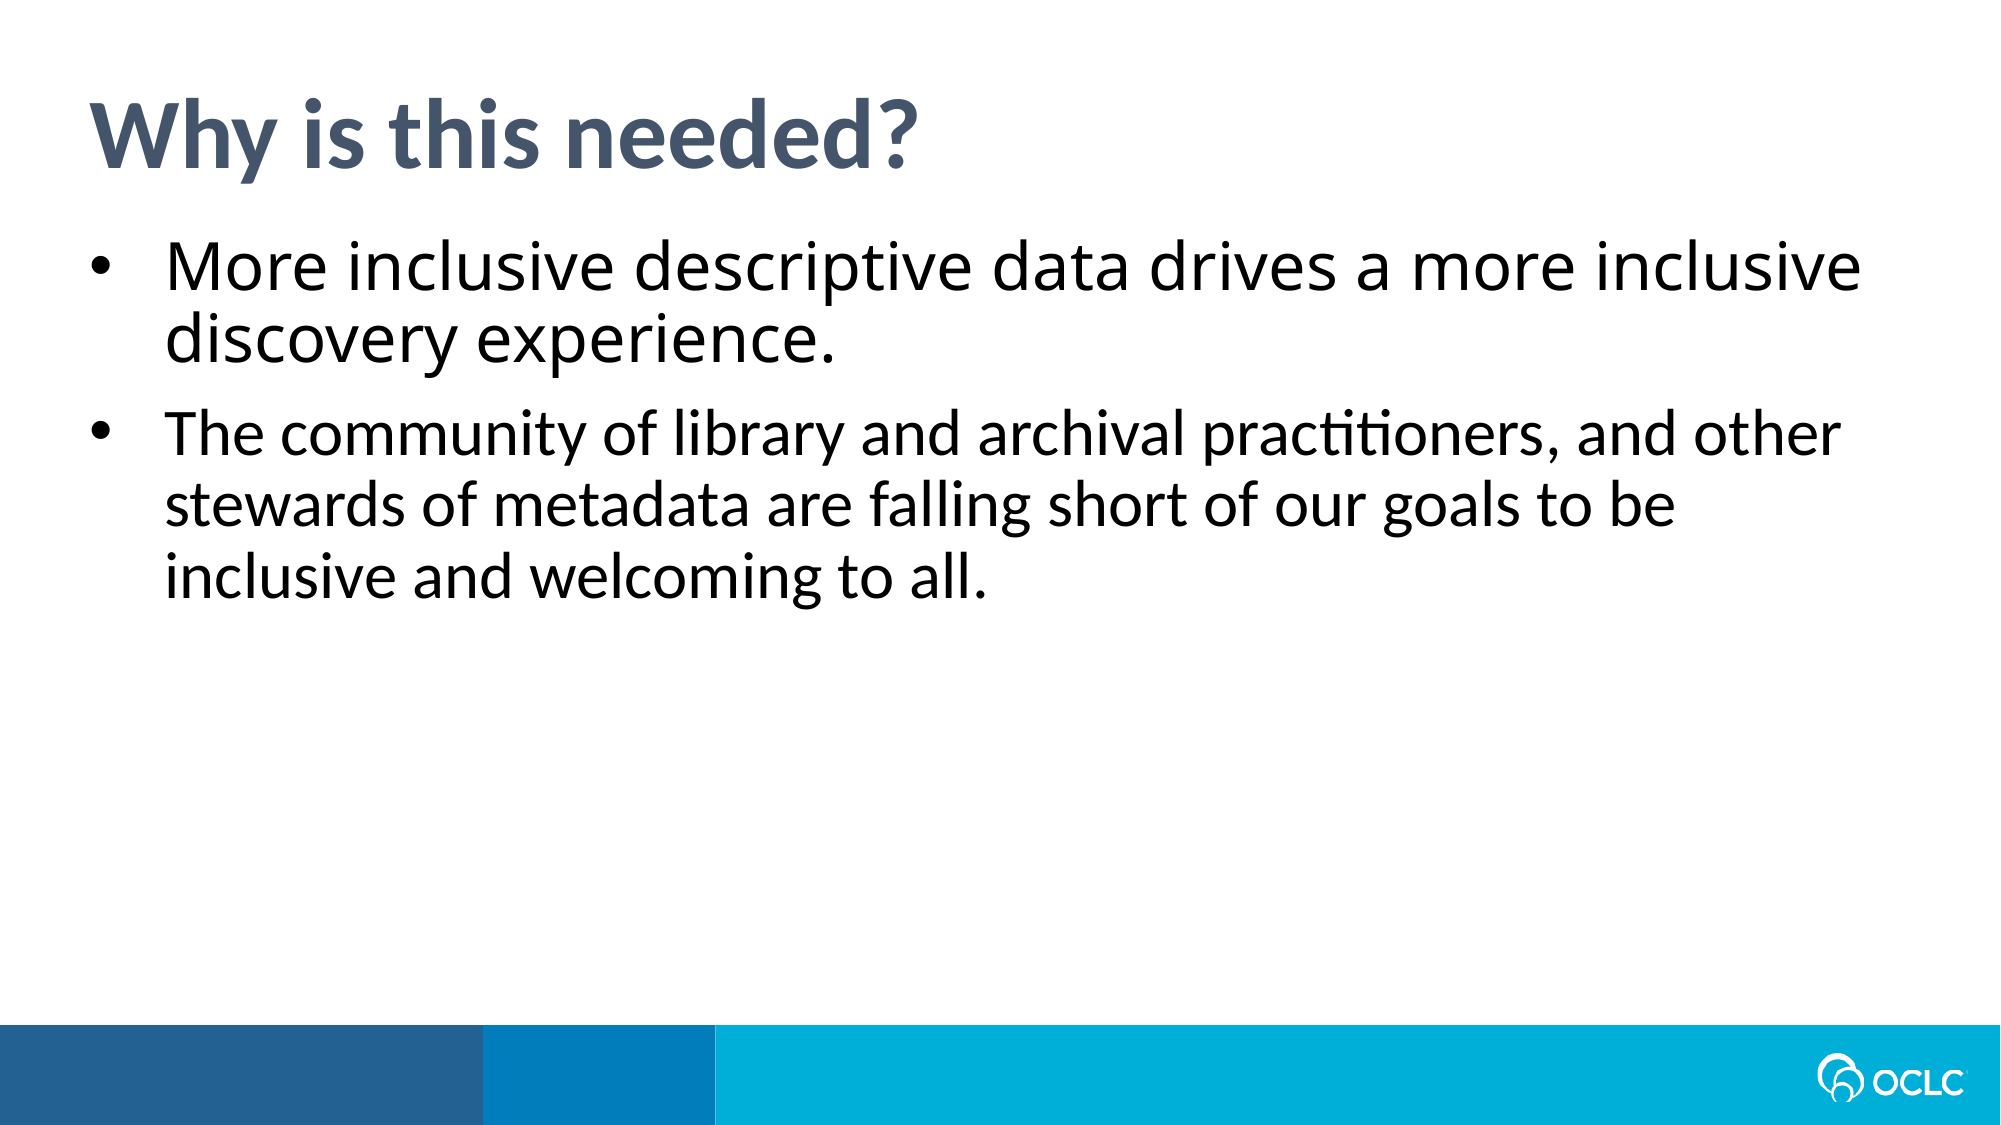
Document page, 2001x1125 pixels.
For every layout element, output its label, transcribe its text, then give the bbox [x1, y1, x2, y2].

list More inclusive descriptive data drives a more inclusive discovery experience. The community of library and archival practitioners, and other stewards of metadata are falling short of our goals to be inclusive and welcoming to all. [74, 225, 1921, 960]
list Why is this needed? [74, 75, 1921, 225]
